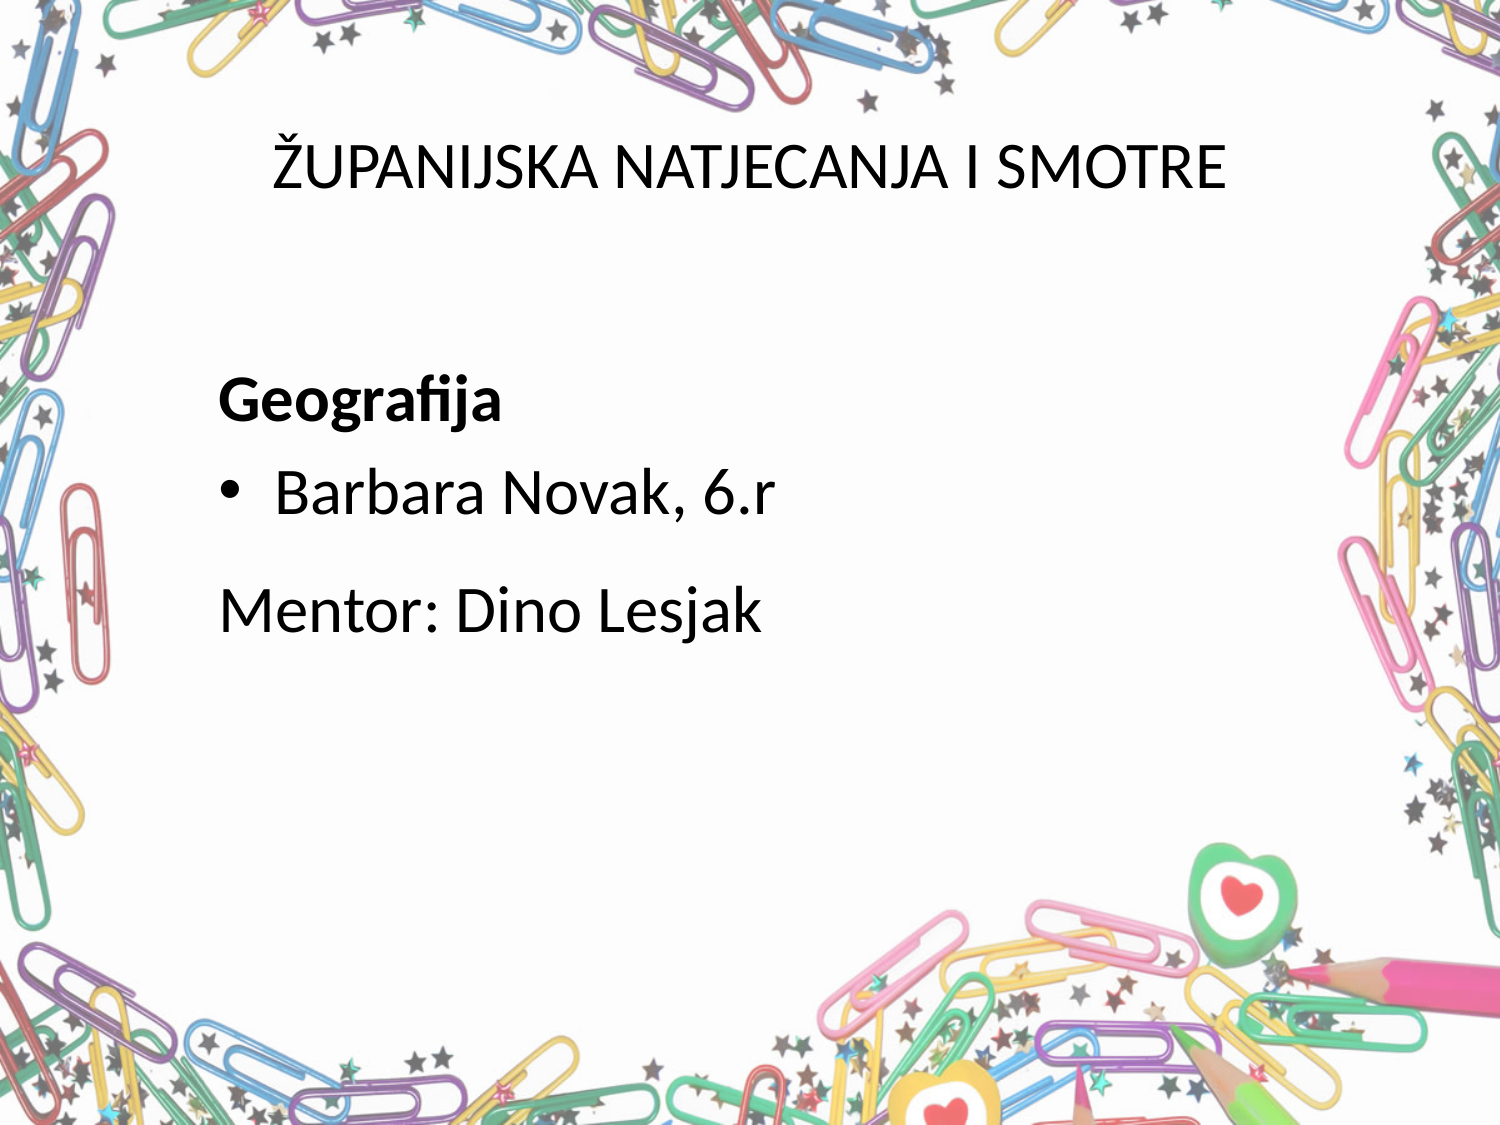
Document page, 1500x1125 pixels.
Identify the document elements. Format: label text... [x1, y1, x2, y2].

title ŽUPANIJSKA NATJECANJA I SMOTRE [75, 67, 1425, 256]
list Geografija Barbara Novak, 6.r Mentor: Dino Lesjak [203, 267, 1500, 1010]
